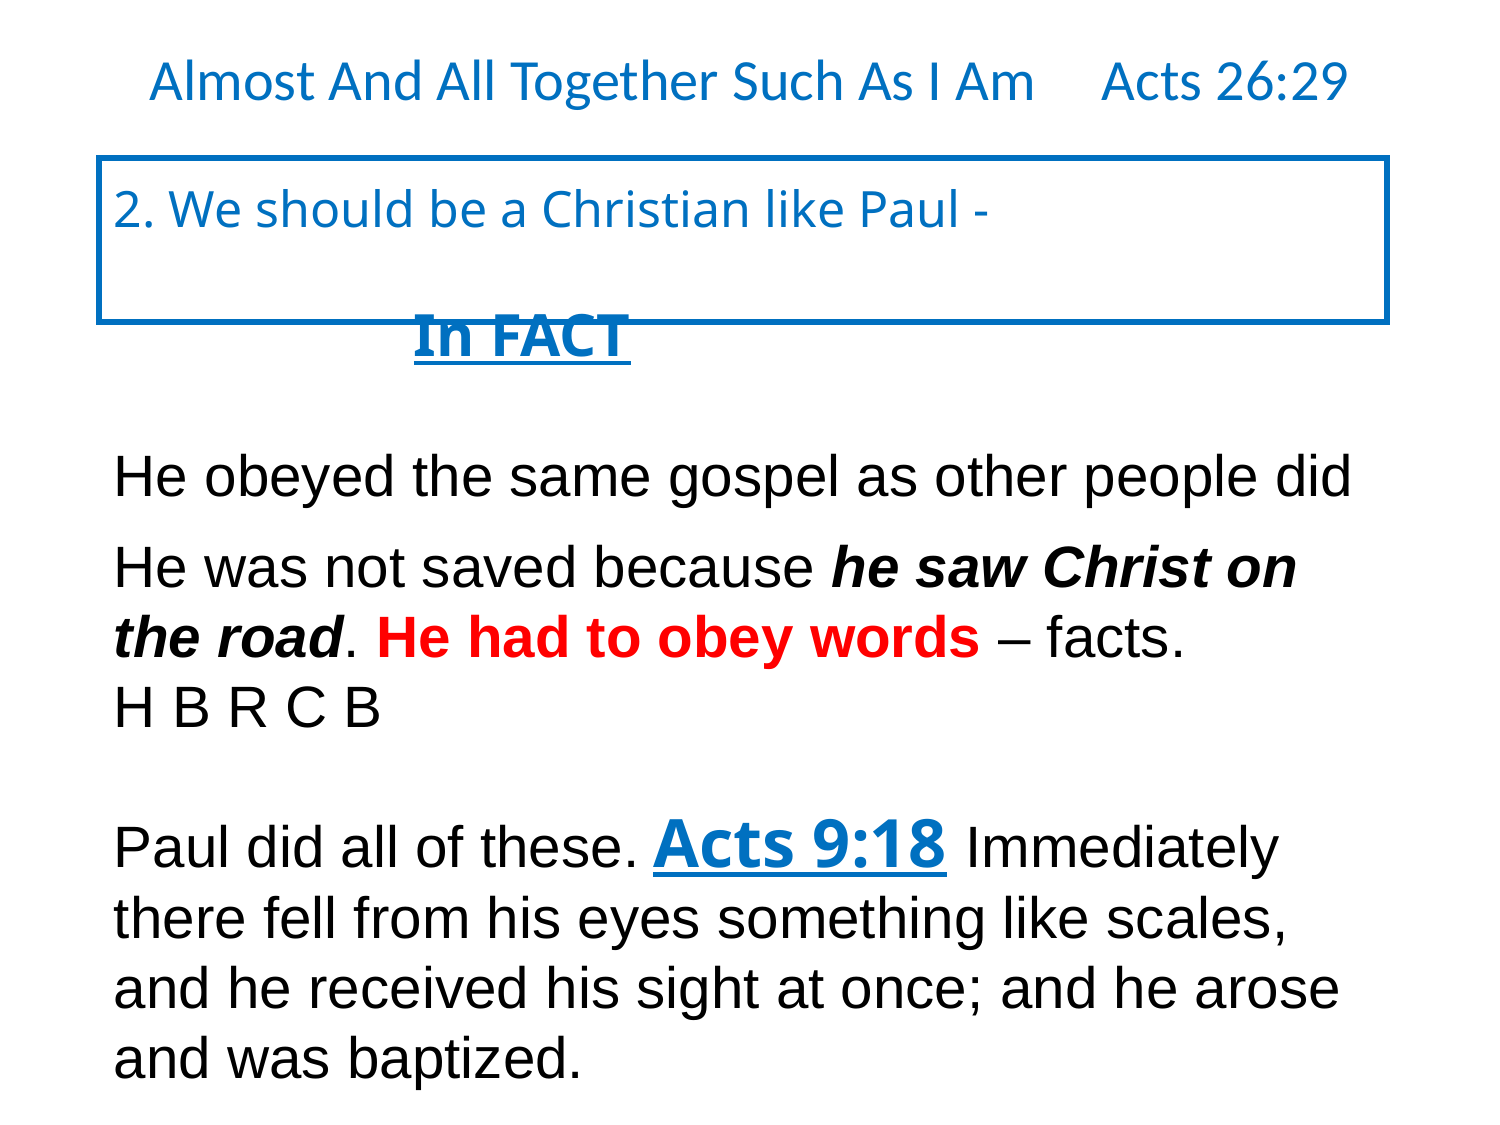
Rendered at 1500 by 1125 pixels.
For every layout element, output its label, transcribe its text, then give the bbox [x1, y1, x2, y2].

text_box Almost And All Together Such As I Am Acts 26:29 [0, 34, 1500, 120]
text_box 2. We should be a Christian like Paul - In FACT He obeyed the same gospel as other people did He was not saved because he saw Christ on the road. He had to obey words – facts. H B R C B Paul did all of these. Acts 9:18 Immediately there fell from his eyes something like scales, and he received his sight at once; and he arose and was baptized. [99, 323, 1388, 1098]
text_box [98, 157, 1388, 323]
